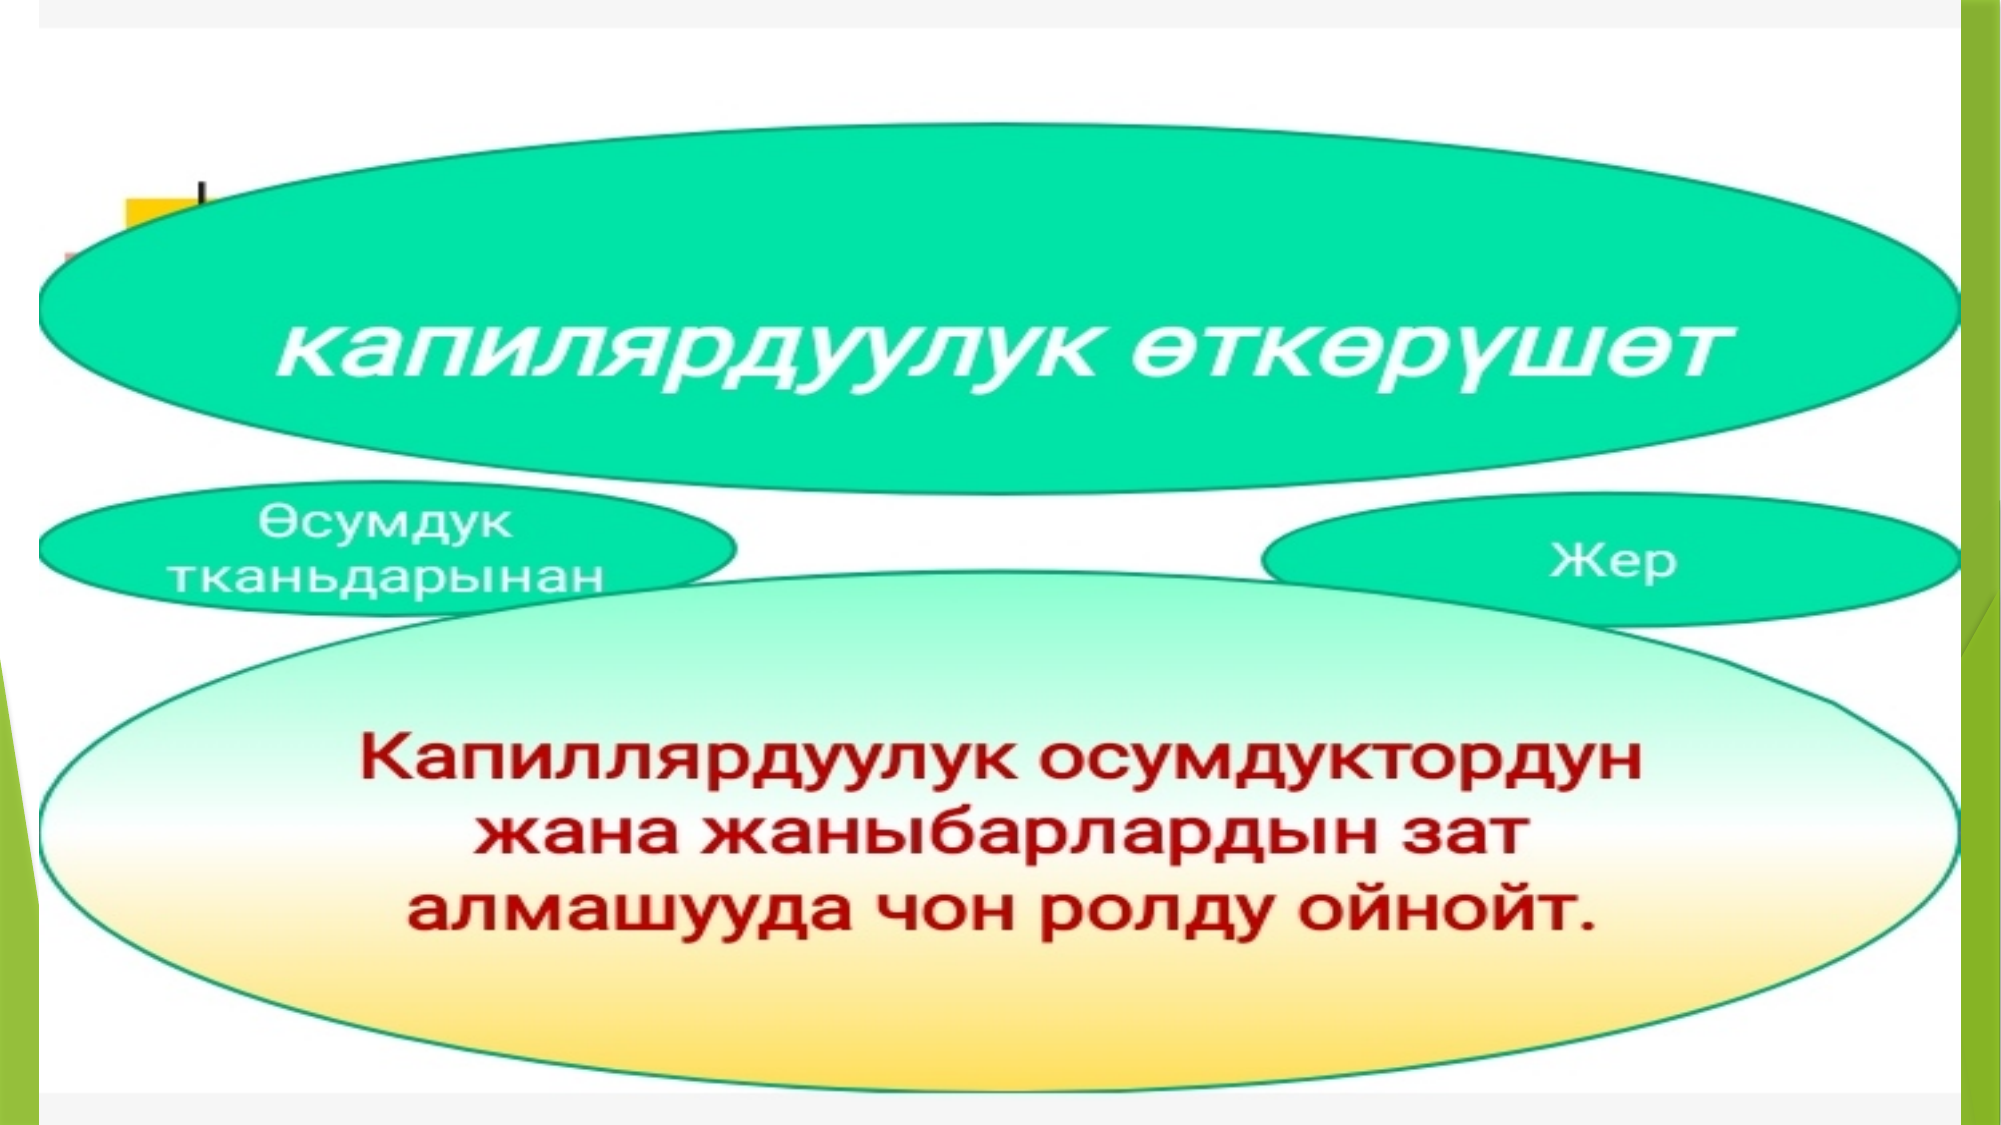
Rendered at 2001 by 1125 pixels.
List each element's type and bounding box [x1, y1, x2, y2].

list [38, 0, 1962, 1125]
